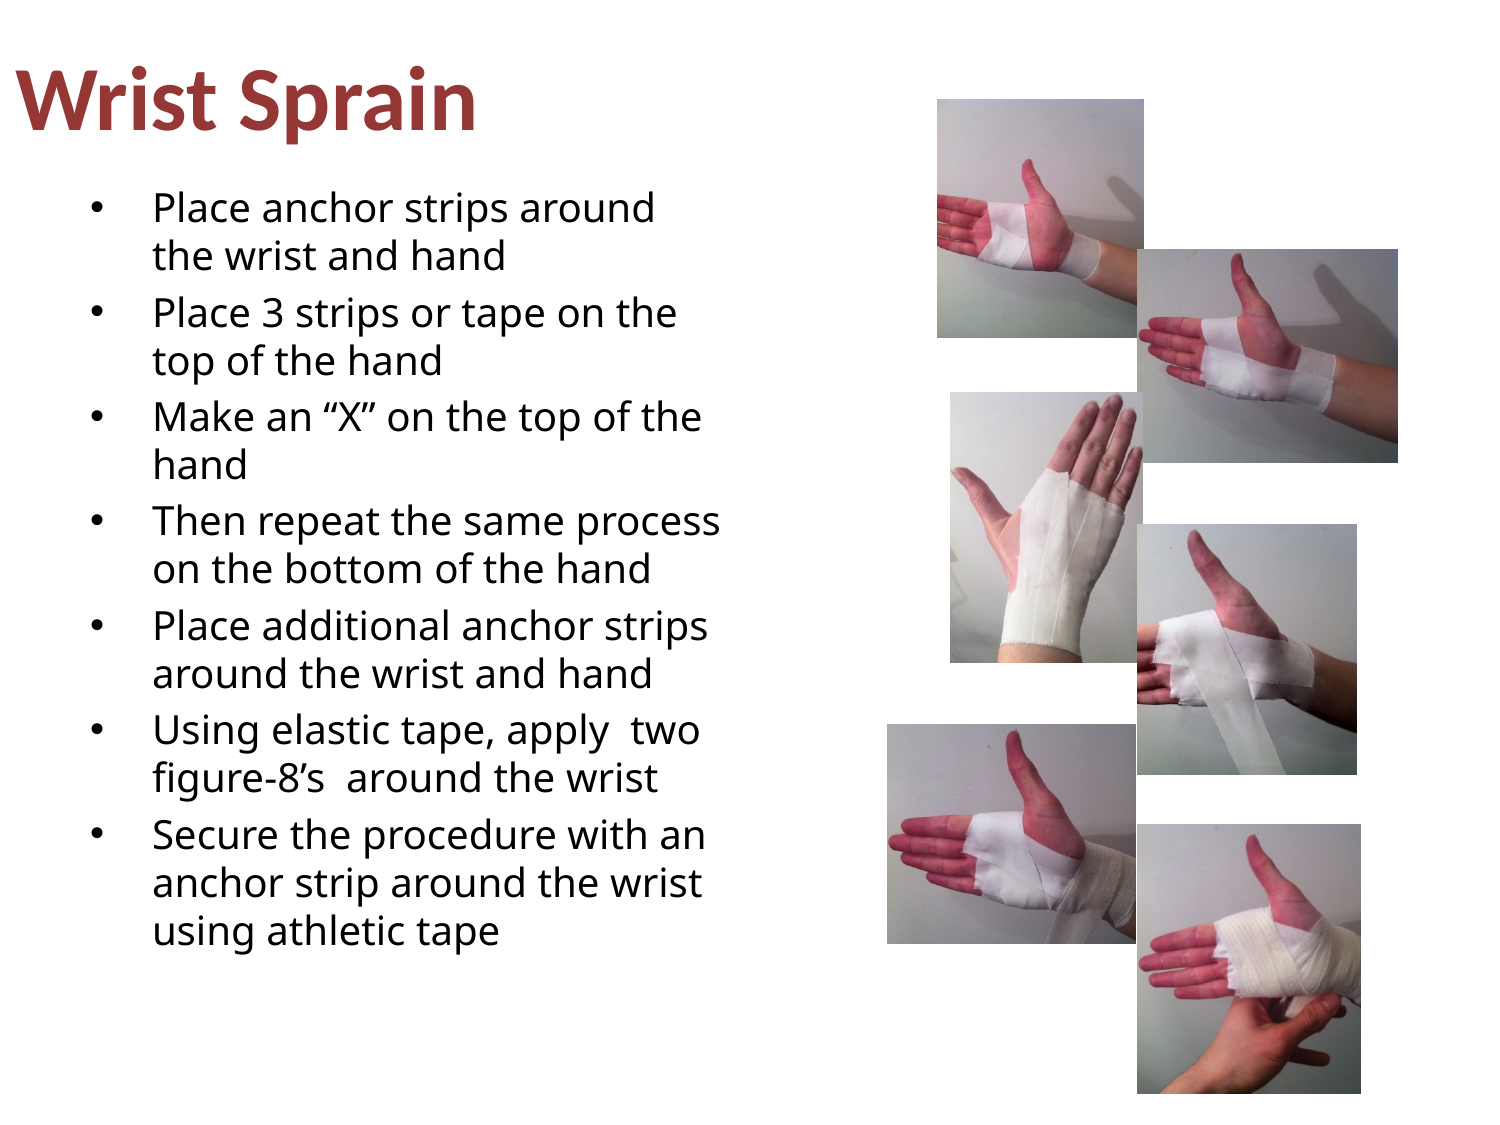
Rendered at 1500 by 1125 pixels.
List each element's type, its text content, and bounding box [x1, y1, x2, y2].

title Wrist Sprain [0, 0, 1350, 188]
picture [887, 99, 1398, 1094]
list Place anchor strips around the wrist and hand Place 3 strips or tape on the top of the hand Make an “X” on the top of the hand Then repeat the same process on the bottom of the hand Place additional anchor strips around the wrist and hand Using elastic tape, apply two figure-8’s around the wrist Secure the procedure with an anchor strip around the wrist using athletic tape [75, 174, 738, 1018]
